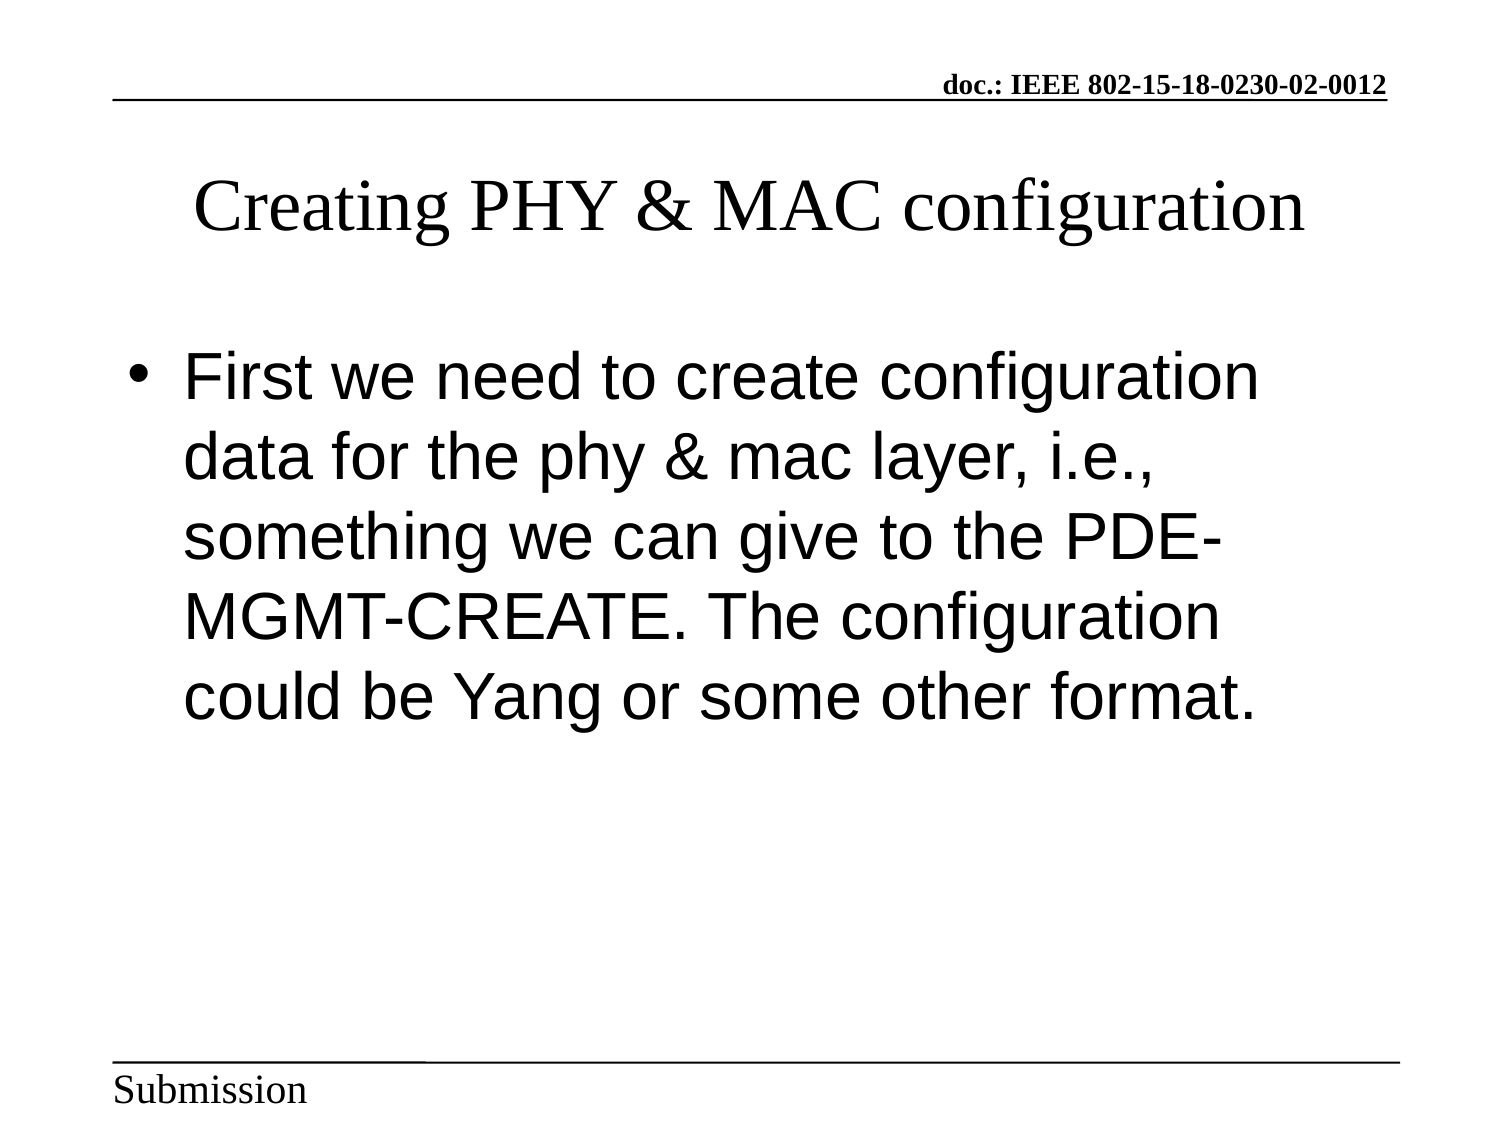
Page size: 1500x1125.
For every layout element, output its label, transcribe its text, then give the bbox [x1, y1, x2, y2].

text_box First we need to create configuration data for the phy & mac layer, i.e., something we can give to the PDE-MGMT-CREATE. The configuration could be Yang or some other format. [112, 324, 1388, 1055]
text_box Creating PHY & MAC configuration [112, 112, 1388, 288]
